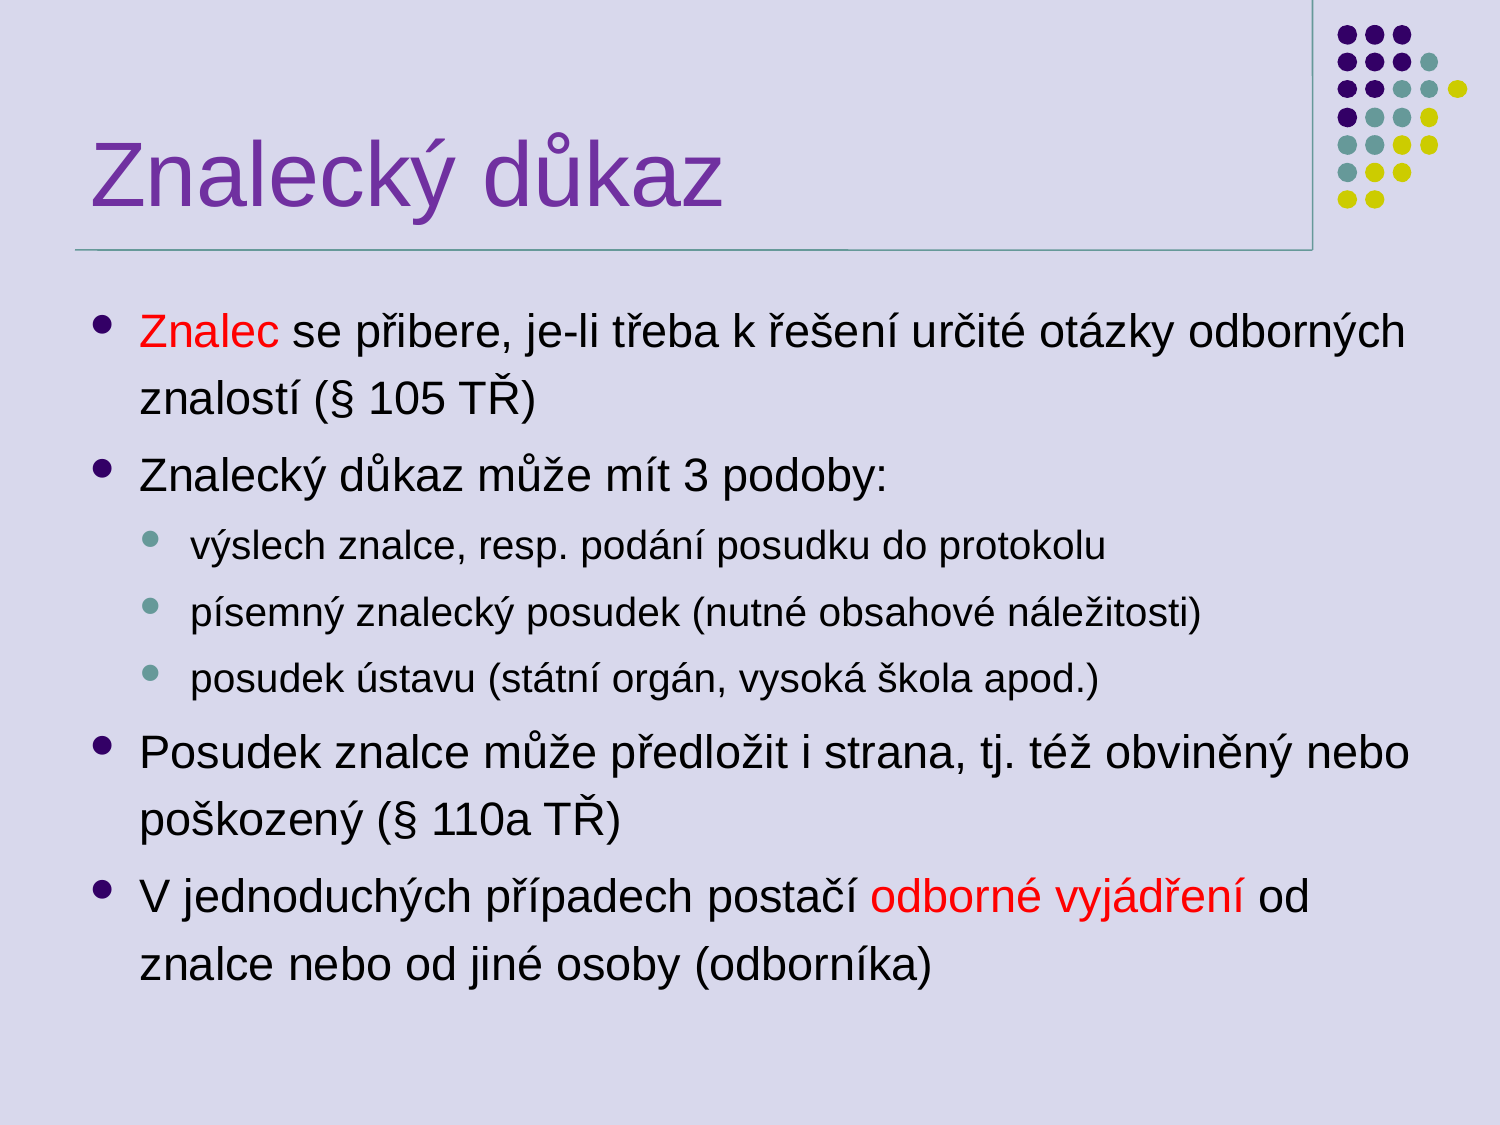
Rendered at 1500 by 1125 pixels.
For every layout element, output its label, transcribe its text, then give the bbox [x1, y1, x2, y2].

title Znalecký důkaz [75, 20, 1313, 233]
list Znalec se přibere, je-li třeba k řešení určité otázky odborných znalostí (§ 105 TŘ) Znalecký důkaz může mít 3 podoby: výslech znalce, resp. podání posudku do protokolu písemný znalecký posudek (nutné obsahové náležitosti) posudek ústavu (státní orgán, vysoká škola apod.) Posudek znalce může předložit i strana, tj. též obviněný nebo poškozený (§ 110a TŘ) V jednoduchých případech postačí odborné vyjádření od znalce nebo od jiné osoby (odborníka) [75, 282, 1425, 1006]
